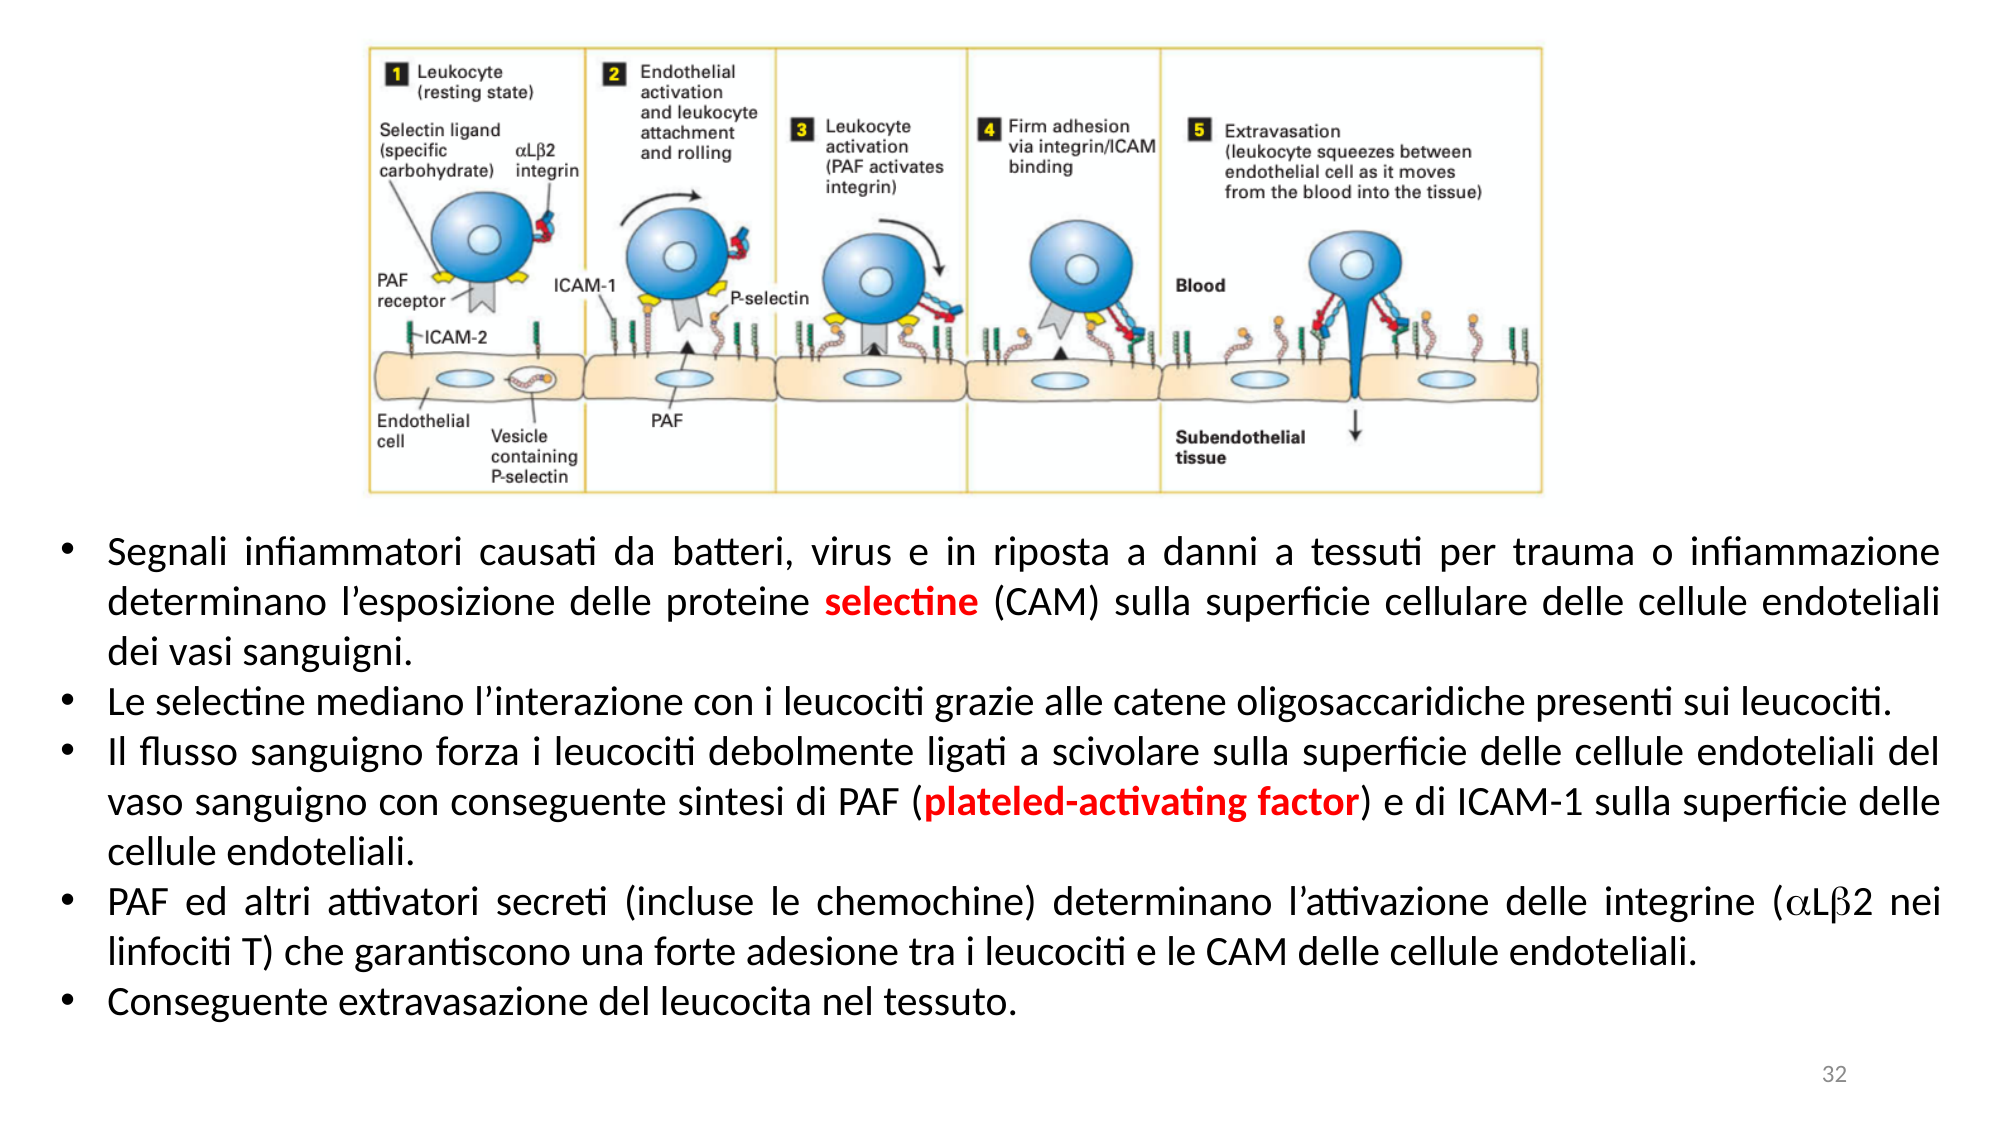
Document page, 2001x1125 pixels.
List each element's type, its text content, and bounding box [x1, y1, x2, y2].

picture [357, 30, 1570, 517]
slide_number 32 [1412, 1042, 1863, 1103]
text_box Segnali infiammatori causati da batteri, virus e in riposta a danni a tessuti per trauma o infiammazione determinano l’esposizione delle proteine selectine (CAM) sulla superficie cellulare delle cellule endoteliali dei vasi sanguigni. Le selectine mediano l’interazione con i leucociti grazie alle catene oligosaccaridiche presenti sui leucociti. Il flusso sanguigno forza i leucociti debolmente ligati a scivolare sulla superficie delle cellule endoteliali del vaso sanguigno con conseguente sintesi di PAF (plateled-activating factor) e di ICAM-1 sulla superficie delle cellule endoteliali. PAF ed altri attivatori secreti (incluse le chemochine) determinano l’attivazione delle integrine (aLb2 nei linfociti T) che garantiscono una forte adesione tra i leucociti e le CAM delle cellule endoteliali. Conseguente extravasazione del leucocita nel tessuto. [45, 516, 1957, 1032]
